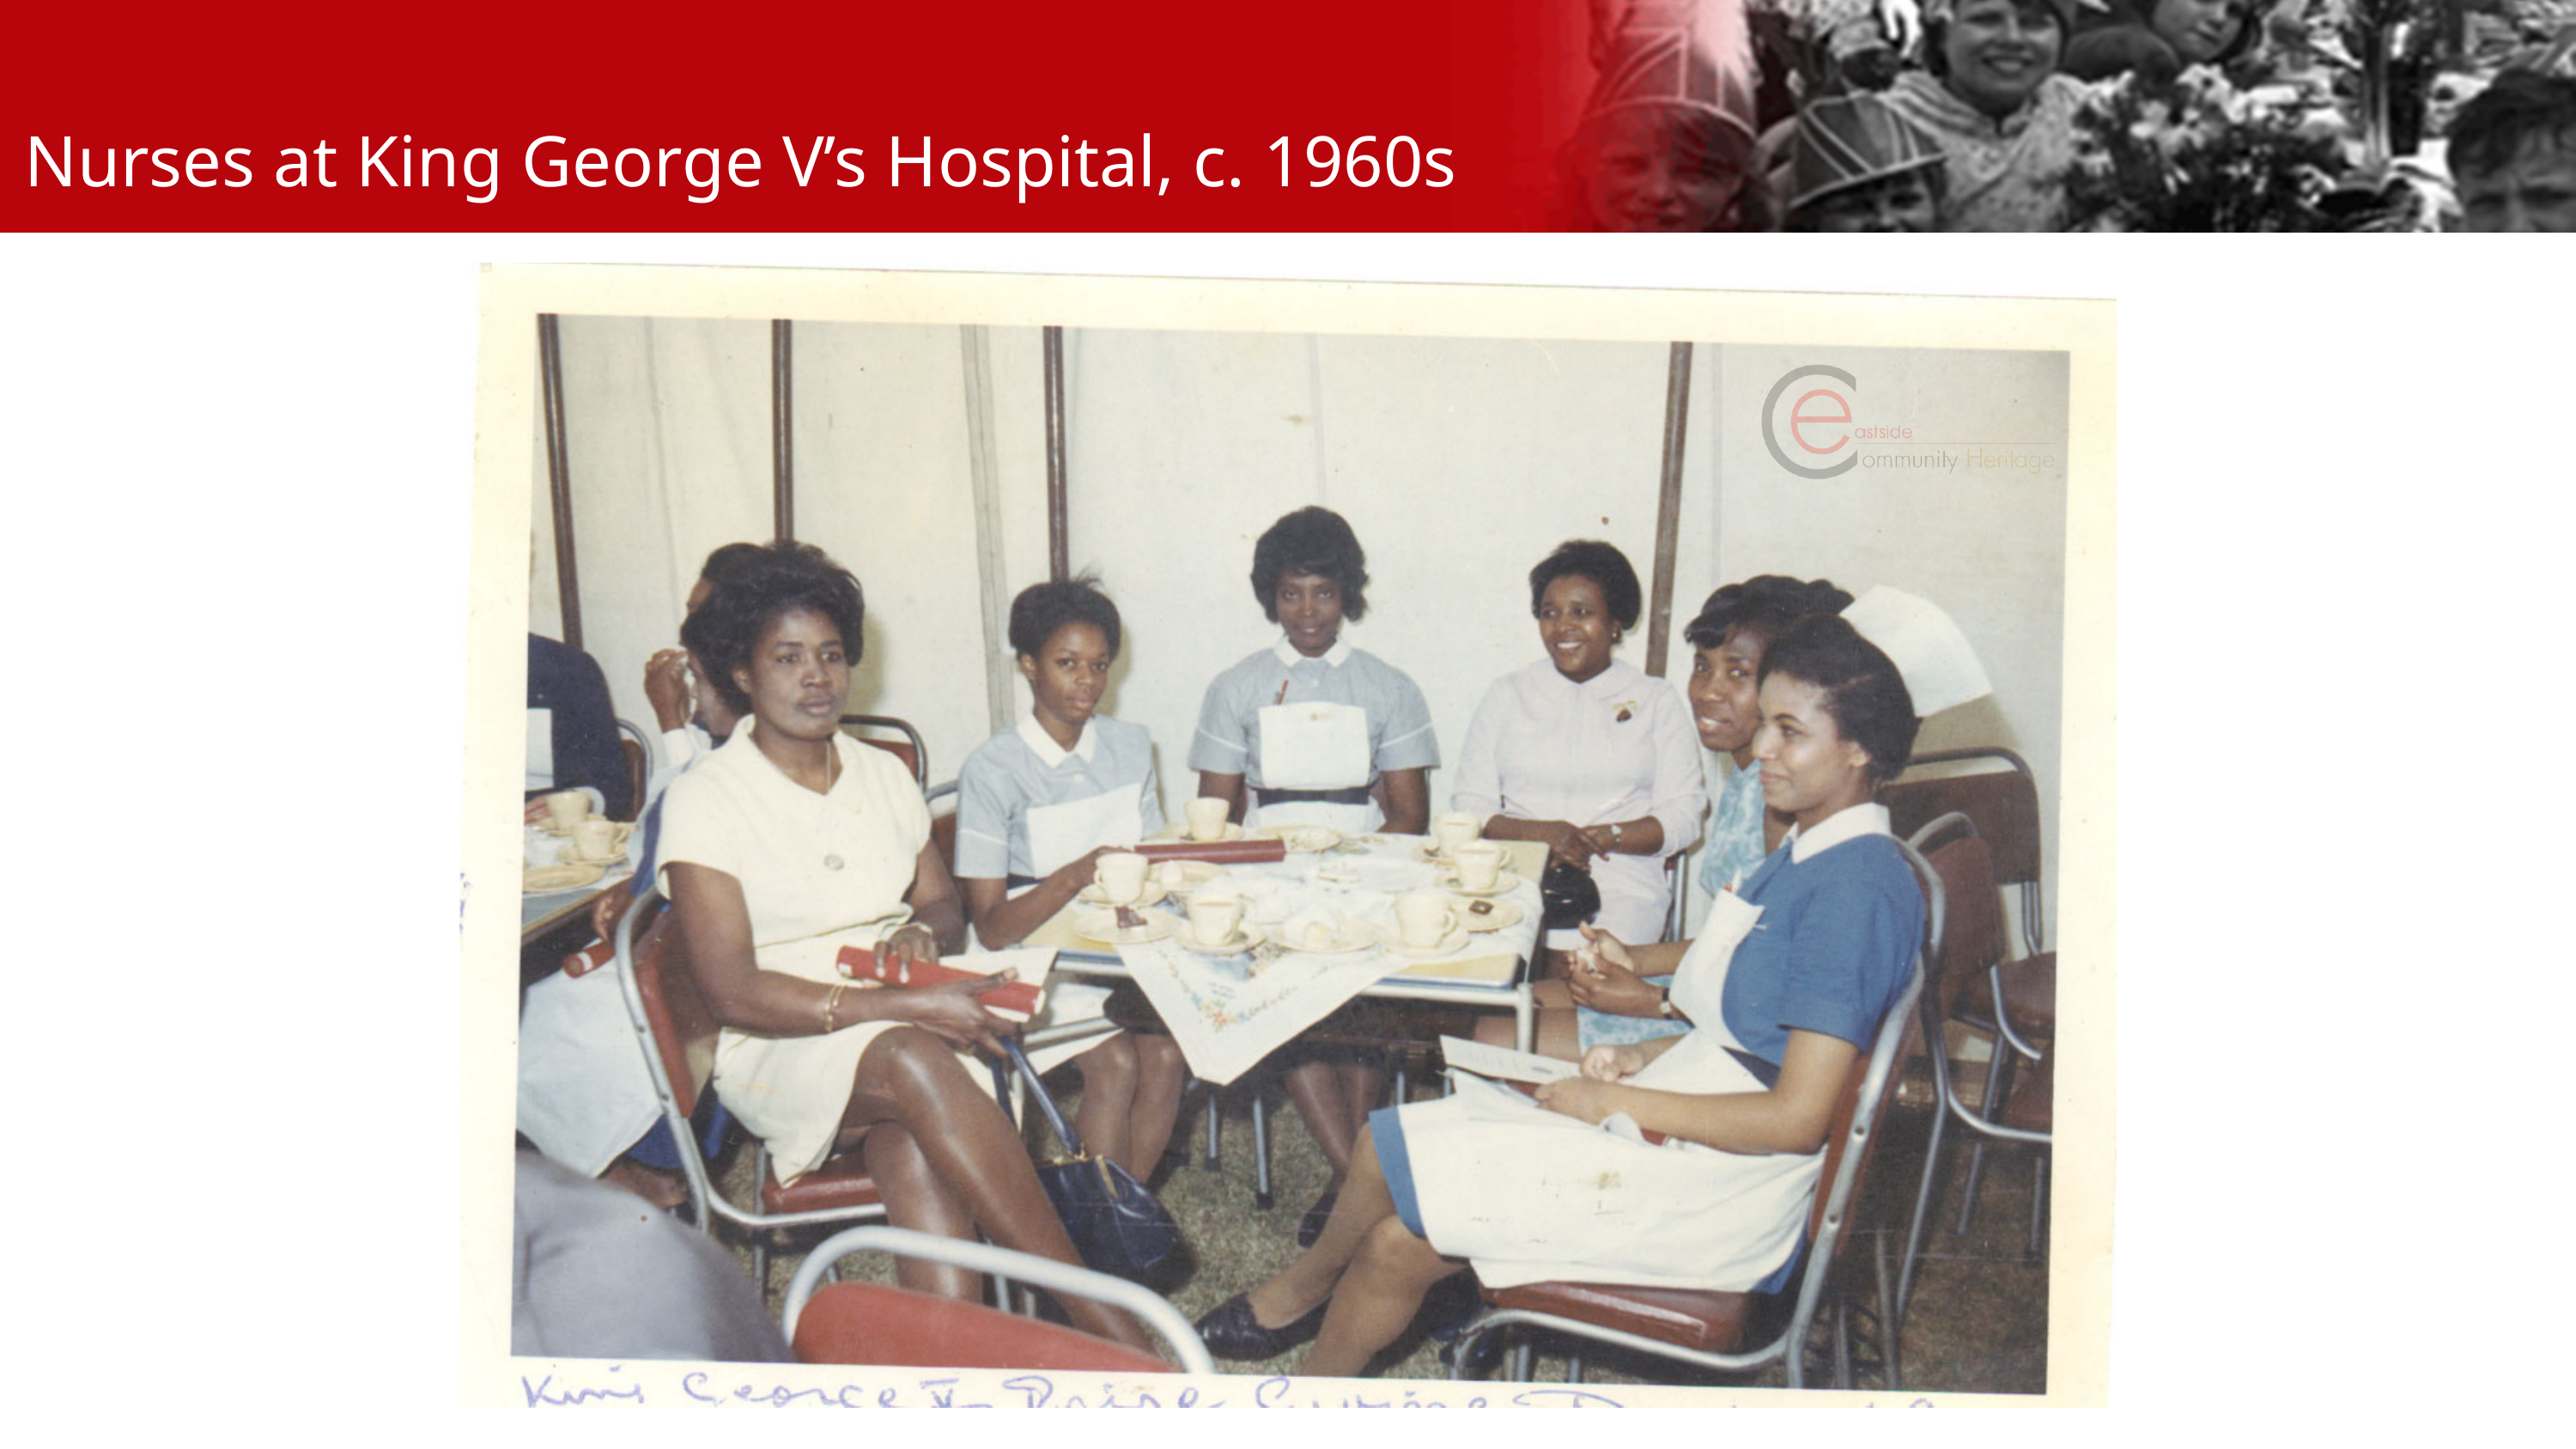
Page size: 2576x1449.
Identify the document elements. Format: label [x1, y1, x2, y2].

text_box [459, 263, 2117, 1409]
text_box [0, 0, 2576, 233]
